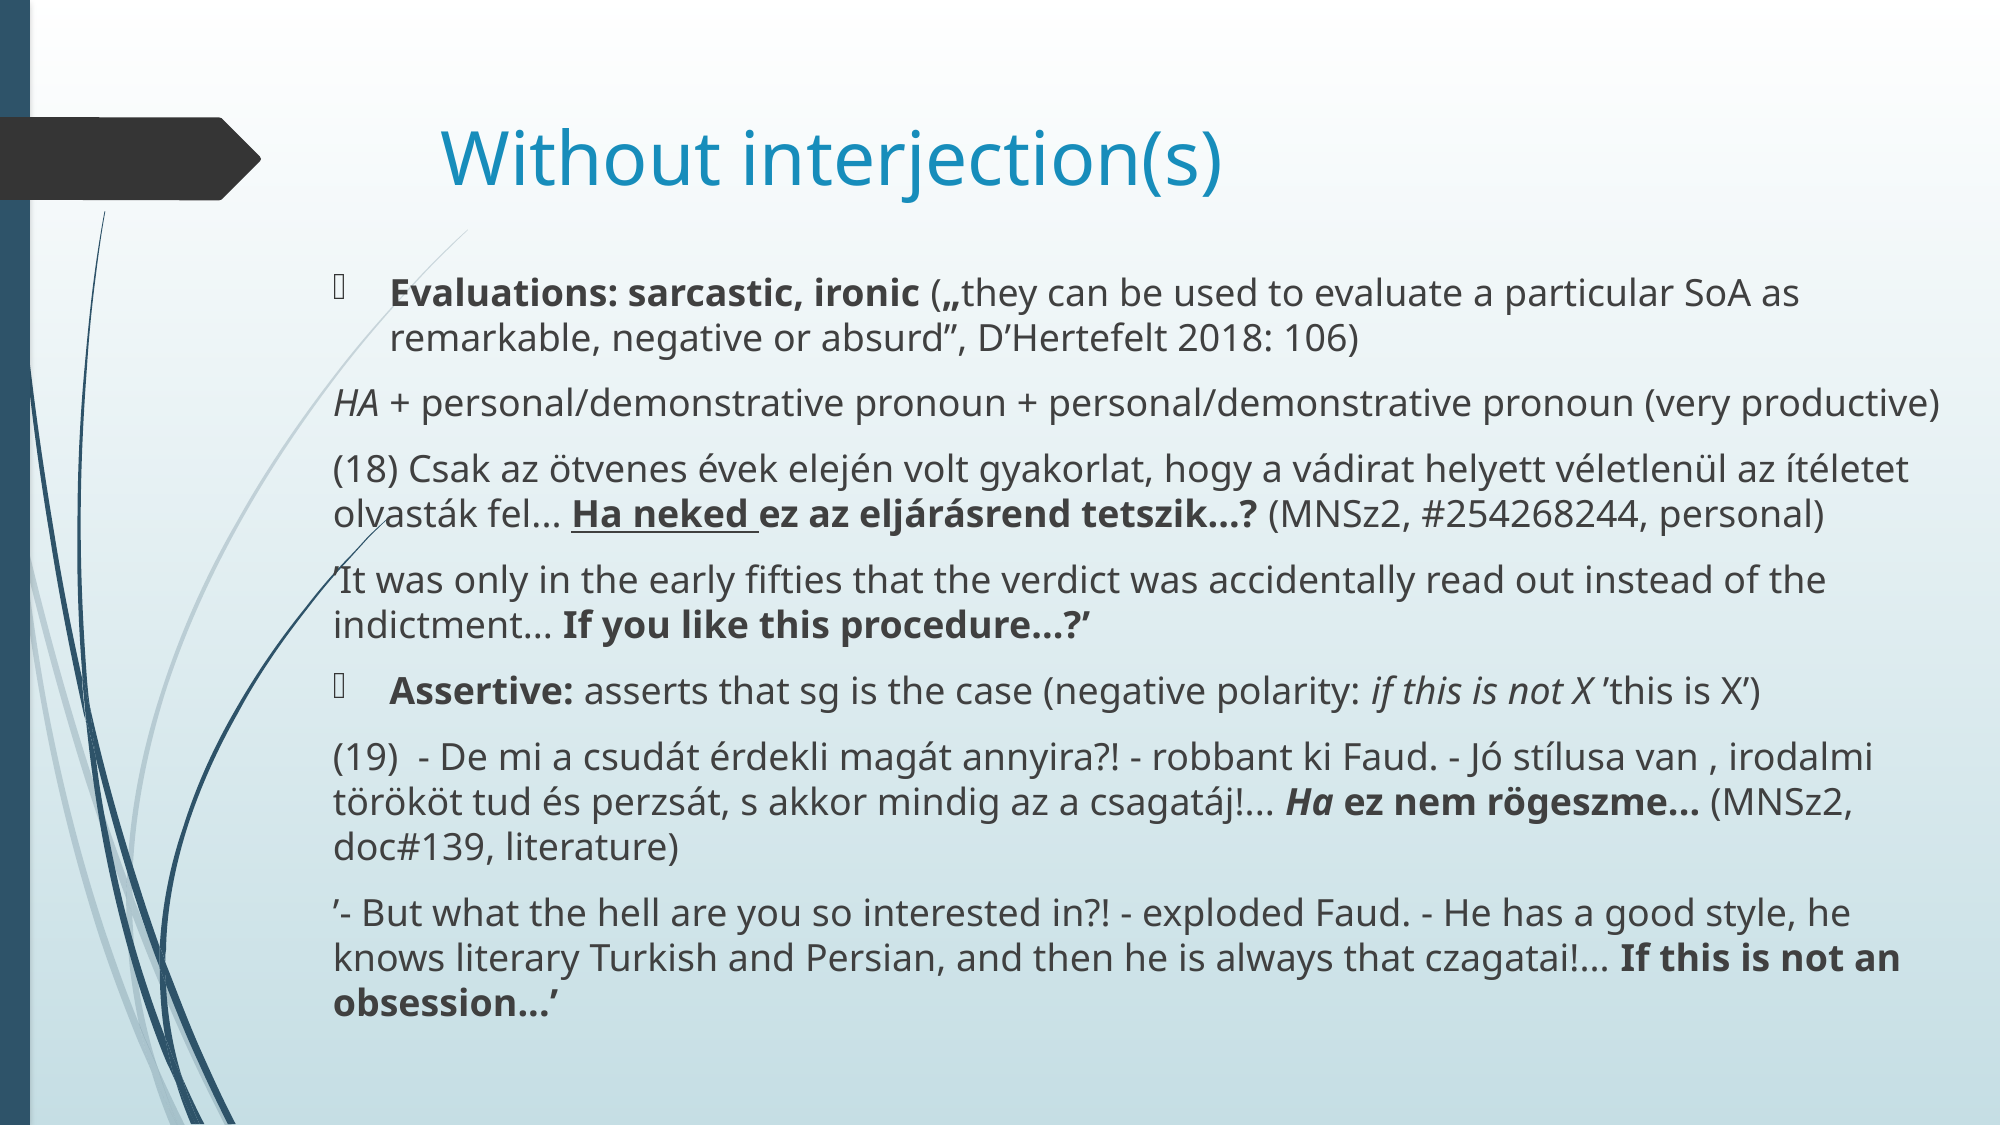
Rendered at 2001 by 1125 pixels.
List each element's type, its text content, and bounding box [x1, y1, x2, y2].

list Evaluations: sarcastic, ironic („they can be used to evaluate a particular SoA as remarkable, negative or absurd”, D’Hertefelt 2018: 106) HA + personal/demonstrative pronoun + personal/demonstrative pronoun (very productive) (18) Csak az ötvenes évek elején volt gyakorlat, hogy a vádirat helyett véletlenül az ítéletet olvasták fel... Ha neked ez az eljárásrend tetszik...? (MNSz2, #254268244, personal) ’It was only in the early fifties that the verdict was accidentally read out instead of the indictment... If you like this procedure...?’ Assertive: asserts that sg is the case (negative polarity: if this is not X ’this is X’) (19) - De mi a csudát érdekli magát annyira?! - robbant ki Faud. - Jó stílusa van , irodalmi törököt tud és perzsát, s akkor mindig az a csagatáj!... Ha ez nem rögeszme... (MNSz2, doc#139, literature) ’- But what the hell are you so interested in?! - exploded Faud. - He has a good style, he knows literary Turkish and Persian, and then he is always that czagatai!... If this is not an obsession...’ [318, 261, 1958, 1086]
title Without interjection(s) [425, 102, 1888, 261]
